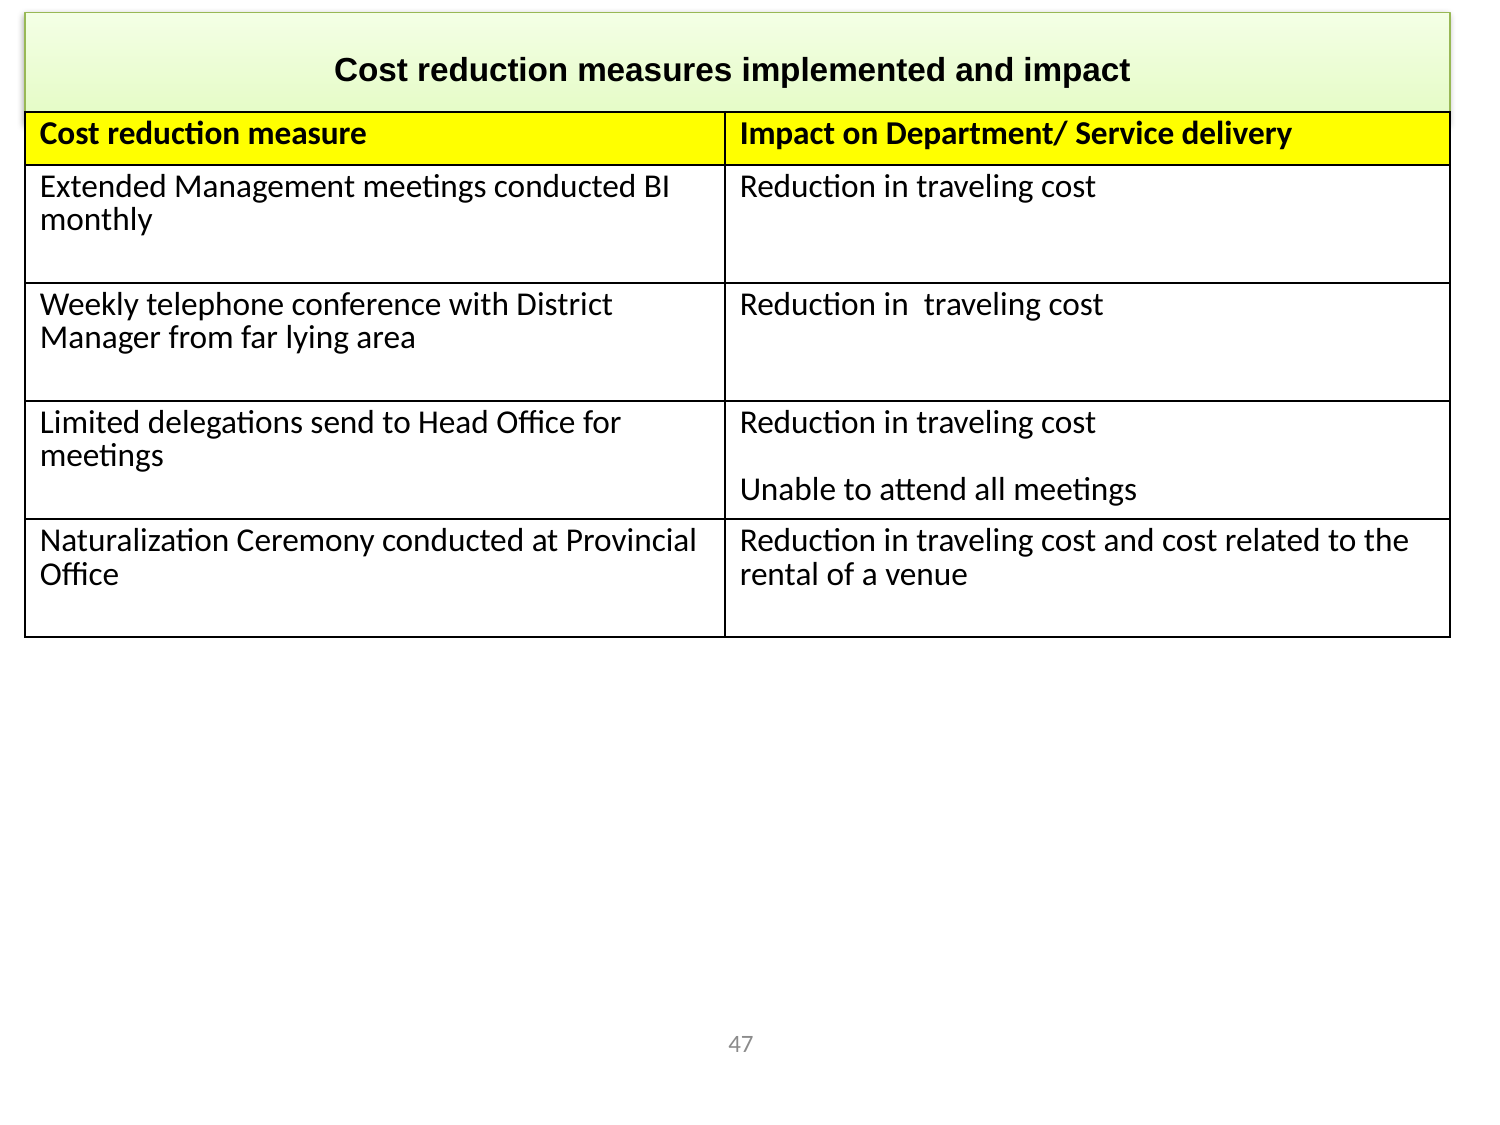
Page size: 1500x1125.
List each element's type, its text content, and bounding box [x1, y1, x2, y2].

table_cell Naturalization Ceremony conducted at Provincial Office [26, 520, 724, 636]
table_cell Weekly telephone conference with District Manager from far lying area [26, 284, 724, 400]
table_cell Reduction in traveling cost and cost related to the rental of a venue [726, 520, 1449, 636]
table_cell Limited delegations send to Head Office for meetings [26, 402, 724, 518]
title Cost reduction measures implemented and impact [24, 12, 1451, 111]
slide_number 47 [418, 1012, 769, 1073]
table_cell Reduction in traveling cost Unable to attend all meetings [726, 402, 1449, 518]
table_header Cost reduction measure [26, 113, 724, 164]
table_cell Extended Management meetings conducted BI monthly [26, 166, 724, 282]
table_cell Reduction in traveling cost [726, 284, 1449, 400]
table_cell Reduction in traveling cost [726, 166, 1449, 282]
table_header Impact on Department/ Service delivery [726, 113, 1449, 164]
